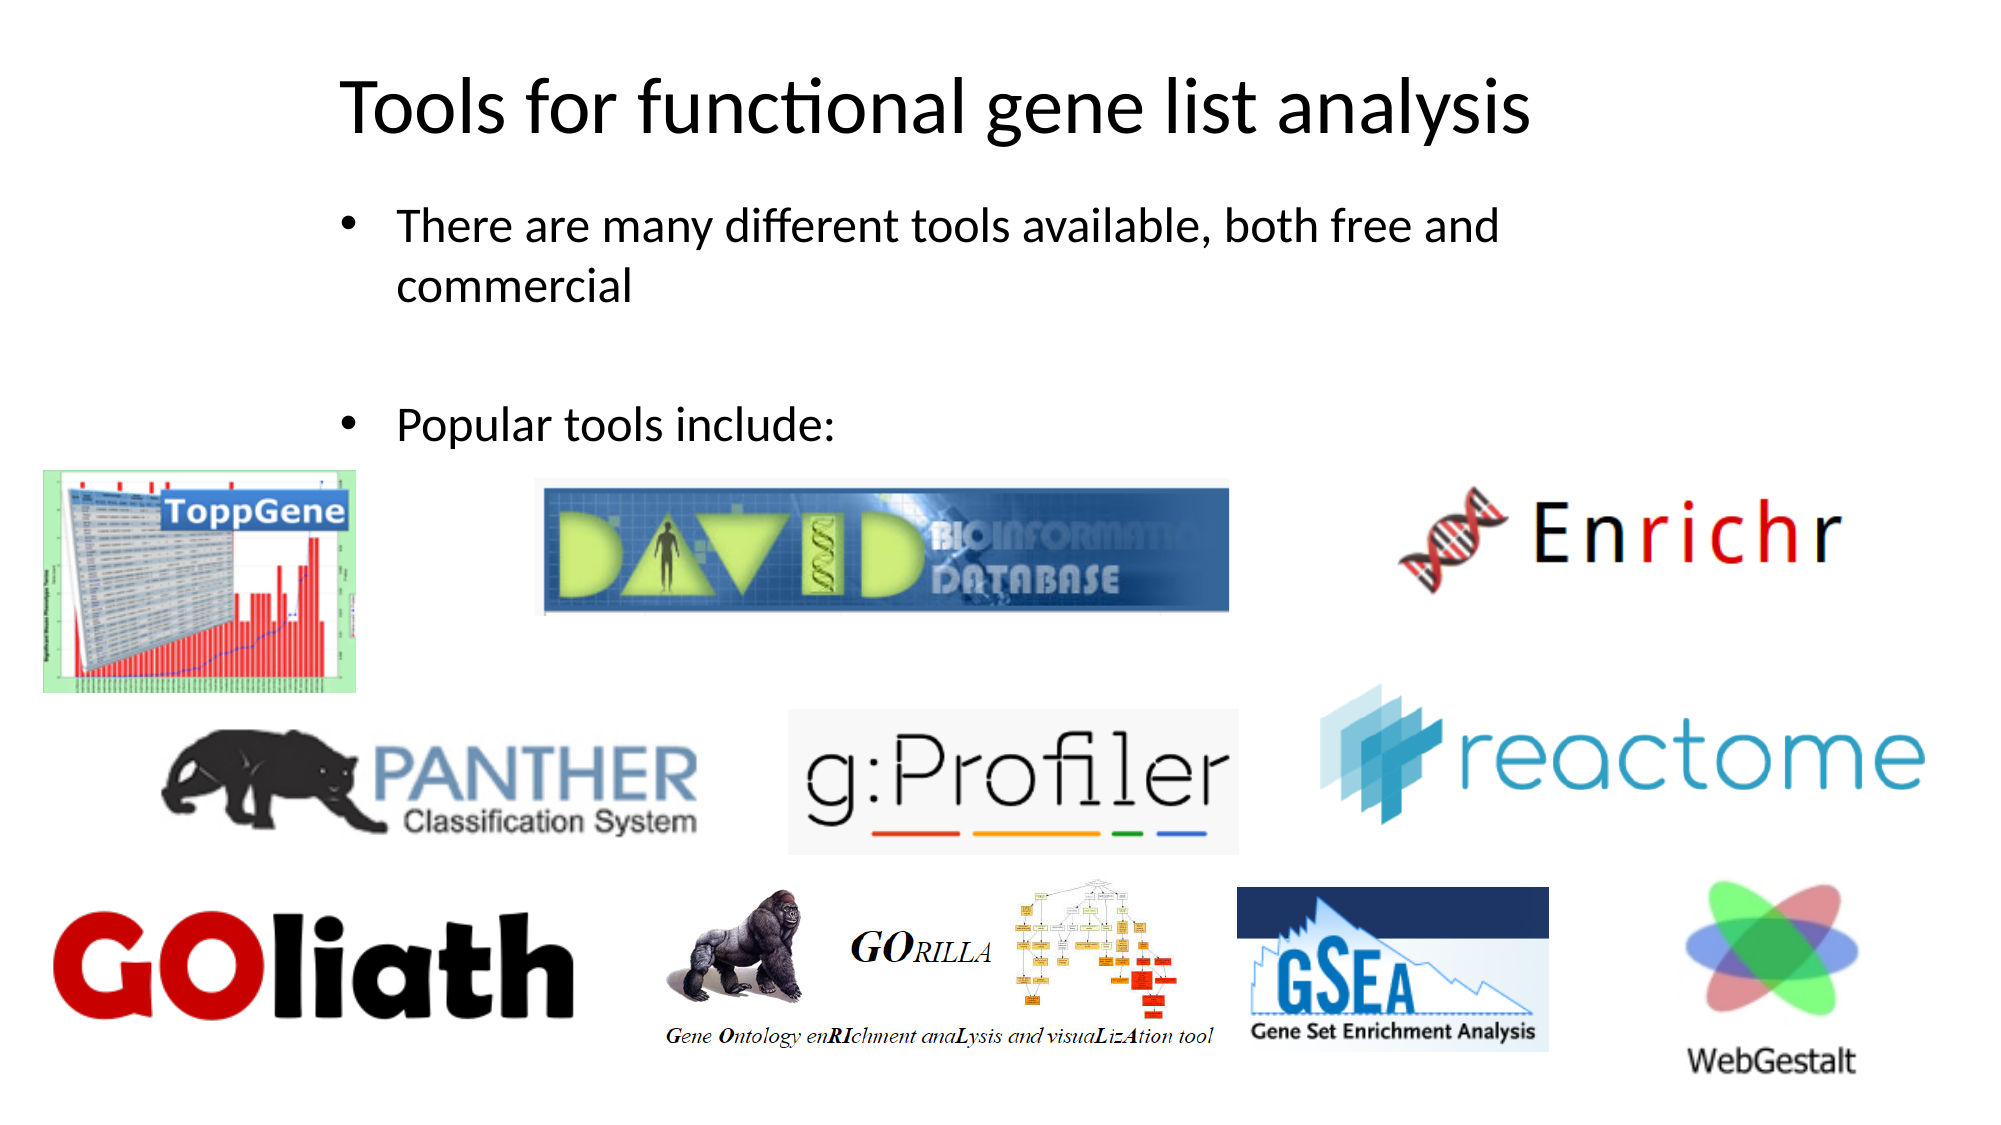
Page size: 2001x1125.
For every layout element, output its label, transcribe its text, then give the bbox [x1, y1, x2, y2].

picture [31, 890, 597, 1042]
picture [42, 470, 356, 693]
picture [1237, 887, 1549, 1053]
picture [788, 708, 1239, 855]
list There are many different tools available, both free and commercial Popular tools include: [324, 184, 1709, 927]
picture [135, 708, 728, 867]
picture [641, 870, 1234, 1062]
picture [1387, 463, 1888, 605]
title Tools for functional gene list analysis [324, 7, 1675, 184]
picture [534, 477, 1230, 616]
picture [1676, 875, 1871, 1089]
picture [1299, 681, 1935, 845]
